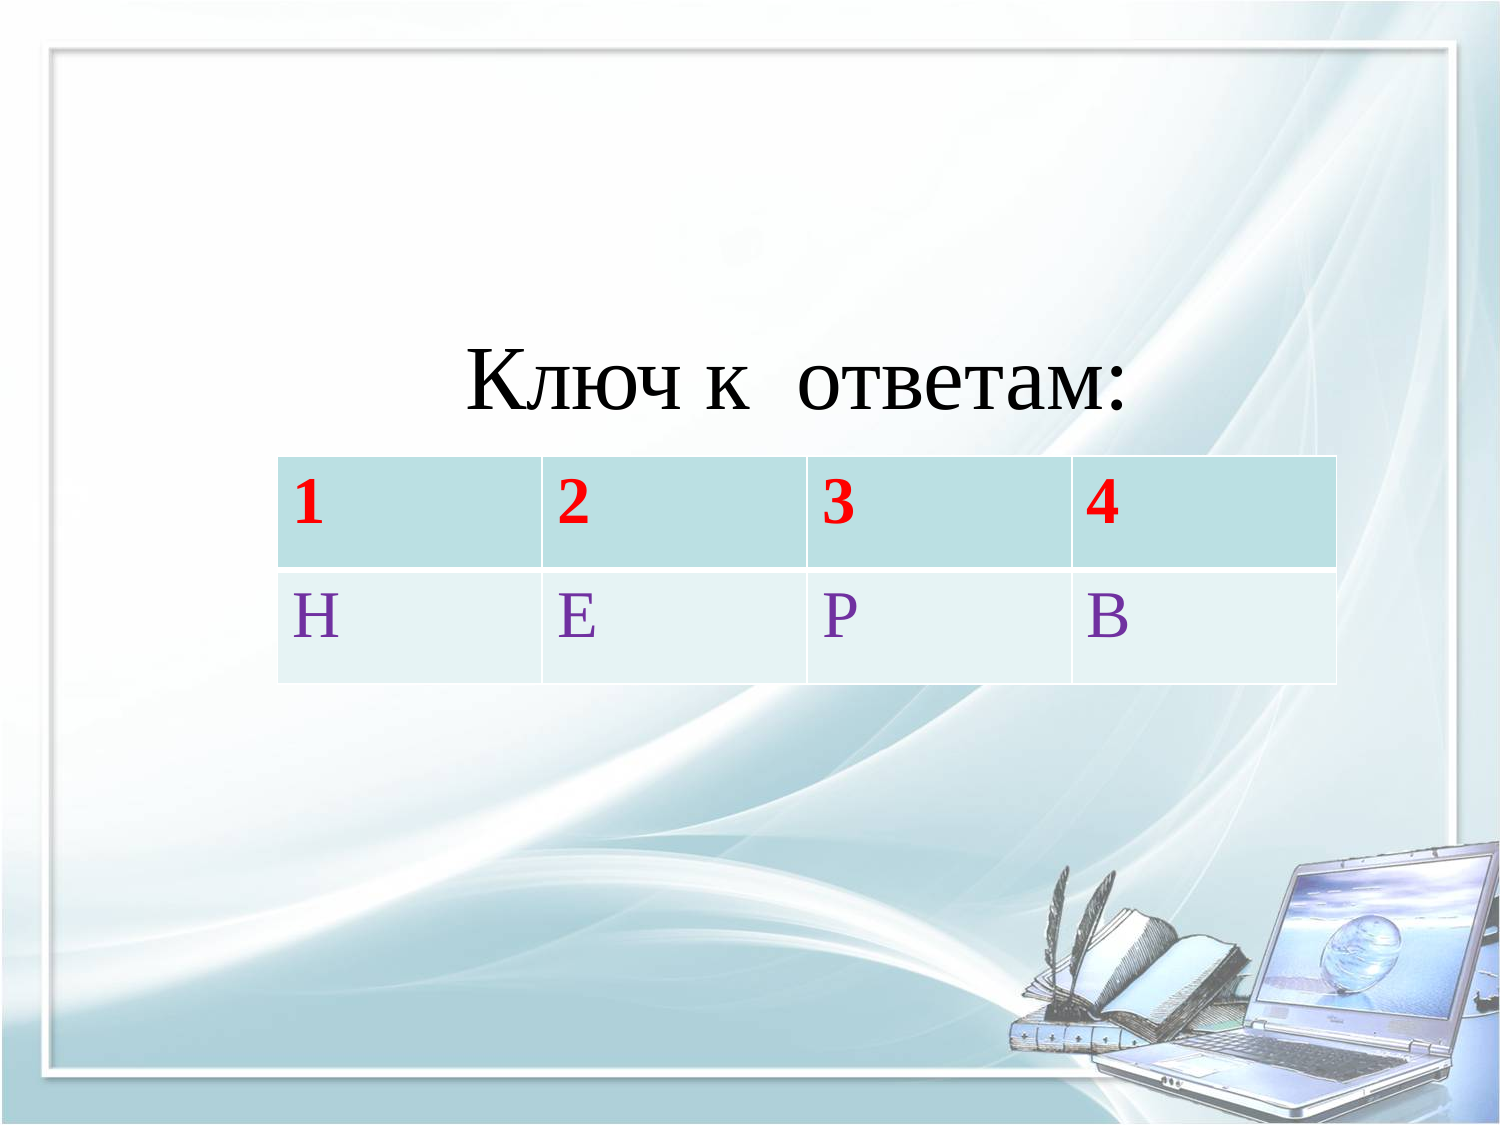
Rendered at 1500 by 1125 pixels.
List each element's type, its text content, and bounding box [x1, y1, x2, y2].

table_cell Е [543, 573, 806, 683]
picture [0, 0, 1500, 1125]
table_cell В [1073, 573, 1336, 683]
table_cell Р [808, 573, 1071, 683]
table_header 2 [543, 457, 806, 567]
table_header 1 [278, 457, 541, 567]
table_header 3 [808, 457, 1071, 567]
title Ключ к ответам: [76, 278, 1427, 467]
table_cell Н [278, 573, 541, 683]
table_header 4 [1073, 457, 1336, 567]
